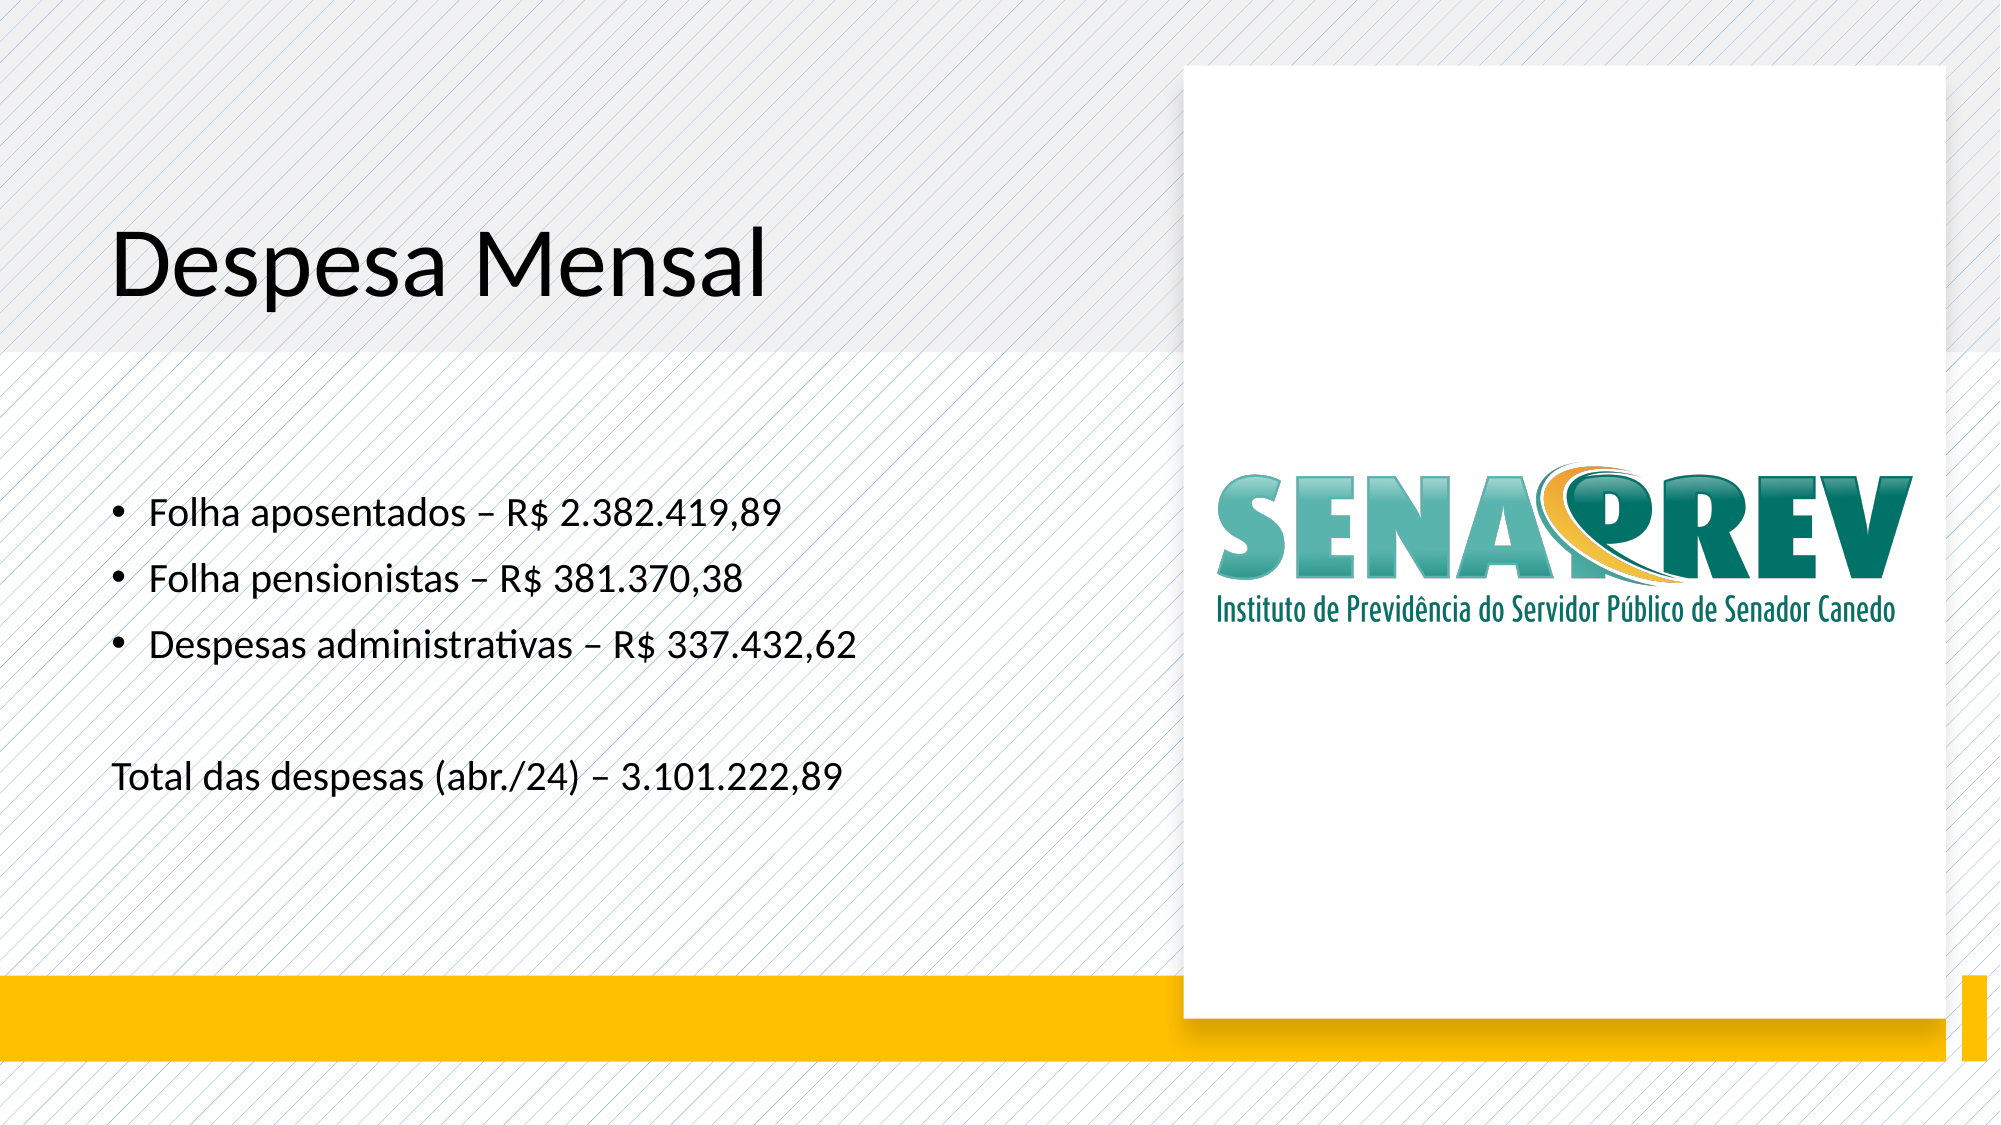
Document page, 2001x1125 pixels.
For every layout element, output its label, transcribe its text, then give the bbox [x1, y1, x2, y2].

picture [1217, 462, 1913, 622]
text_box [1961, 974, 1988, 1062]
text_box [0, 353, 2000, 1125]
text_box [1183, 65, 1947, 1020]
list Folha aposentados – R$ 2.382.419,89 Folha pensionistas – R$ 381.370,38 Despesas administrativas – R$ 337.432,62 Total das despesas (abr./24) – 3.101.222,89 [96, 429, 1055, 926]
text_box [0, 0, 2000, 353]
text_box [0, 975, 1947, 1063]
title Despesa Mensal [95, 57, 1055, 327]
